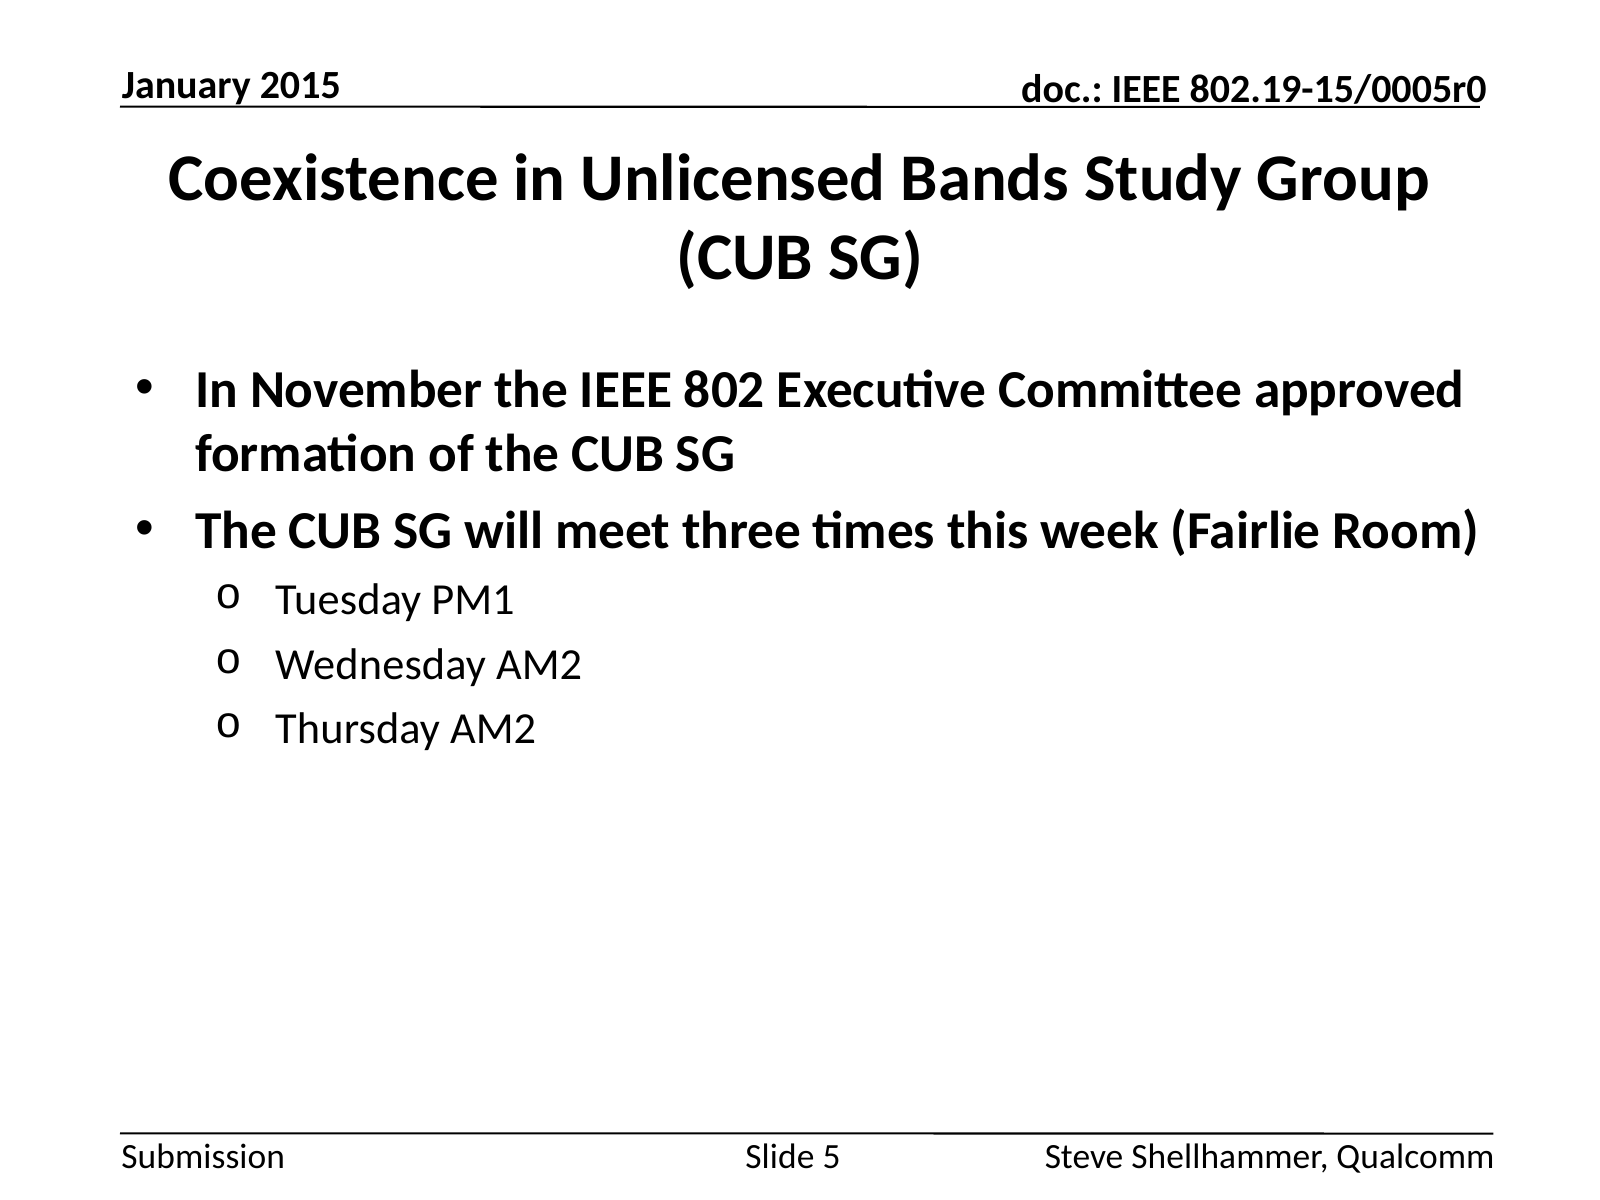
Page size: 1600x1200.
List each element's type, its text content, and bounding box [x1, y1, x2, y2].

list In November the IEEE 802 Executive Committee approved formation of the CUB SG The CUB SG will meet three times this week (Fairlie Room) Tuesday PM1 Wednesday AM2 Thursday AM2 [119, 346, 1513, 1067]
title Coexistence in Unlicensed Bands Study Group (CUB SG) [119, 119, 1480, 307]
footer Steve Shellhammer, Qualcomm [937, 1132, 1495, 1174]
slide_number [121, 58, 451, 107]
slide_number Slide 5 [733, 1132, 854, 1197]
